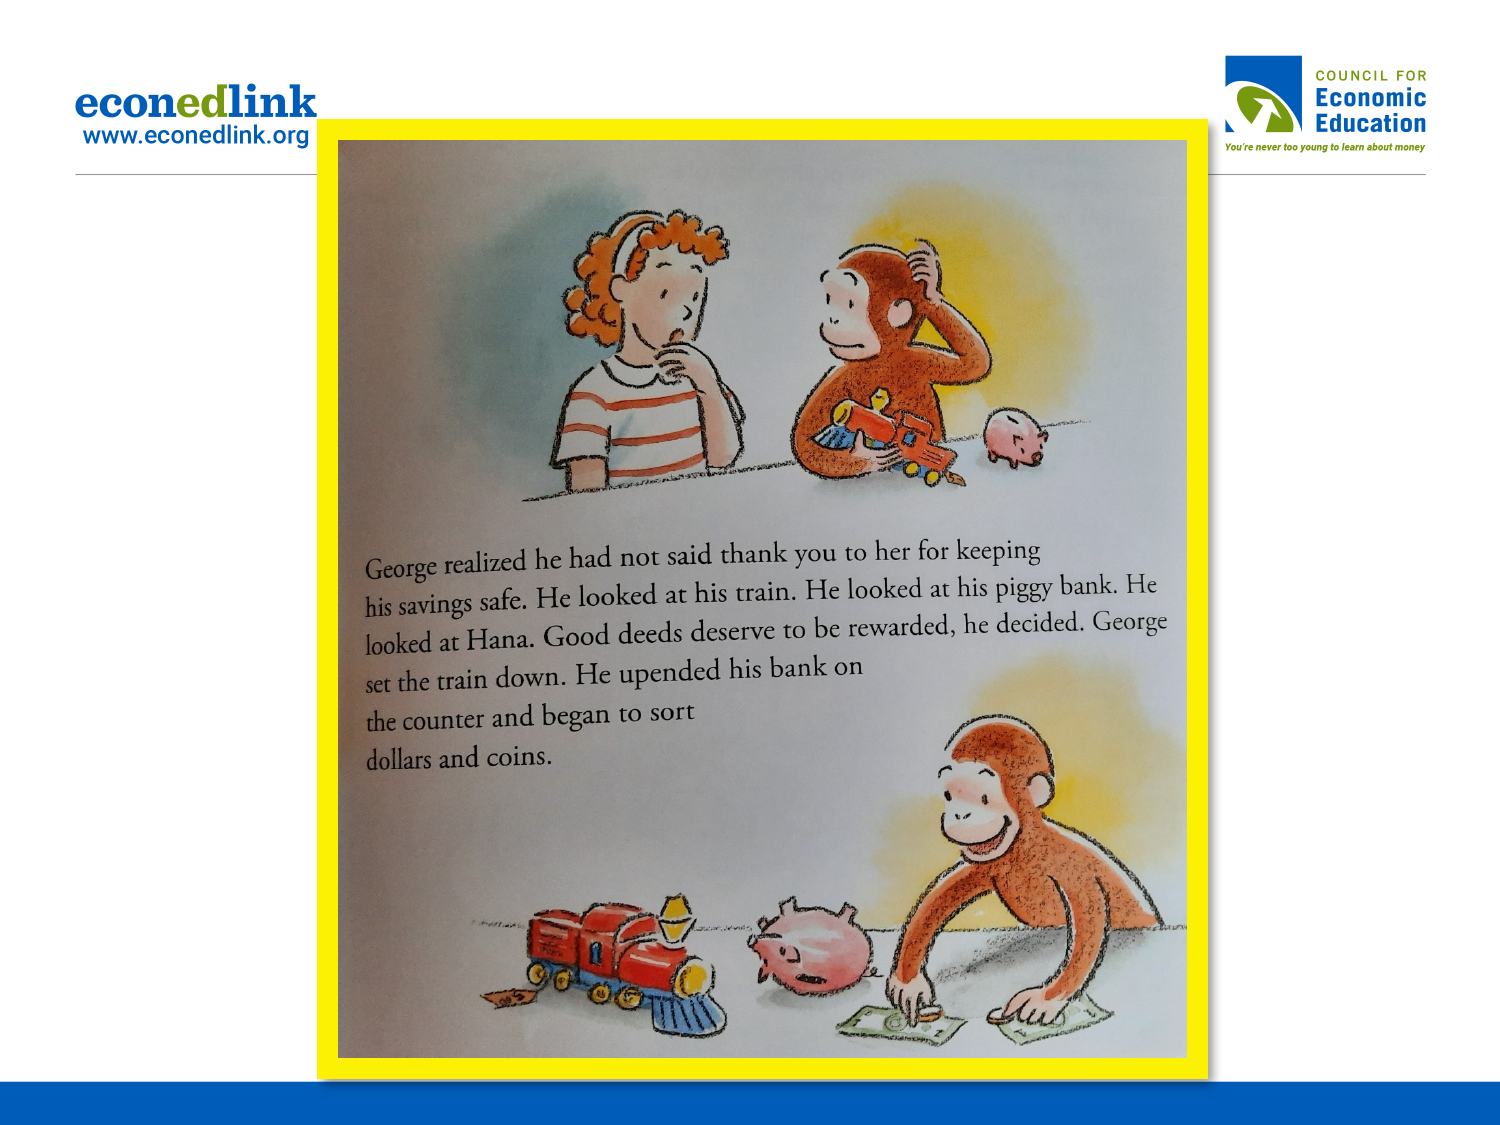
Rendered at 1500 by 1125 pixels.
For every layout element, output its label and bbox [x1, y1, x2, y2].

picture [0, 0, 1500, 1125]
list [337, 139, 1188, 1059]
